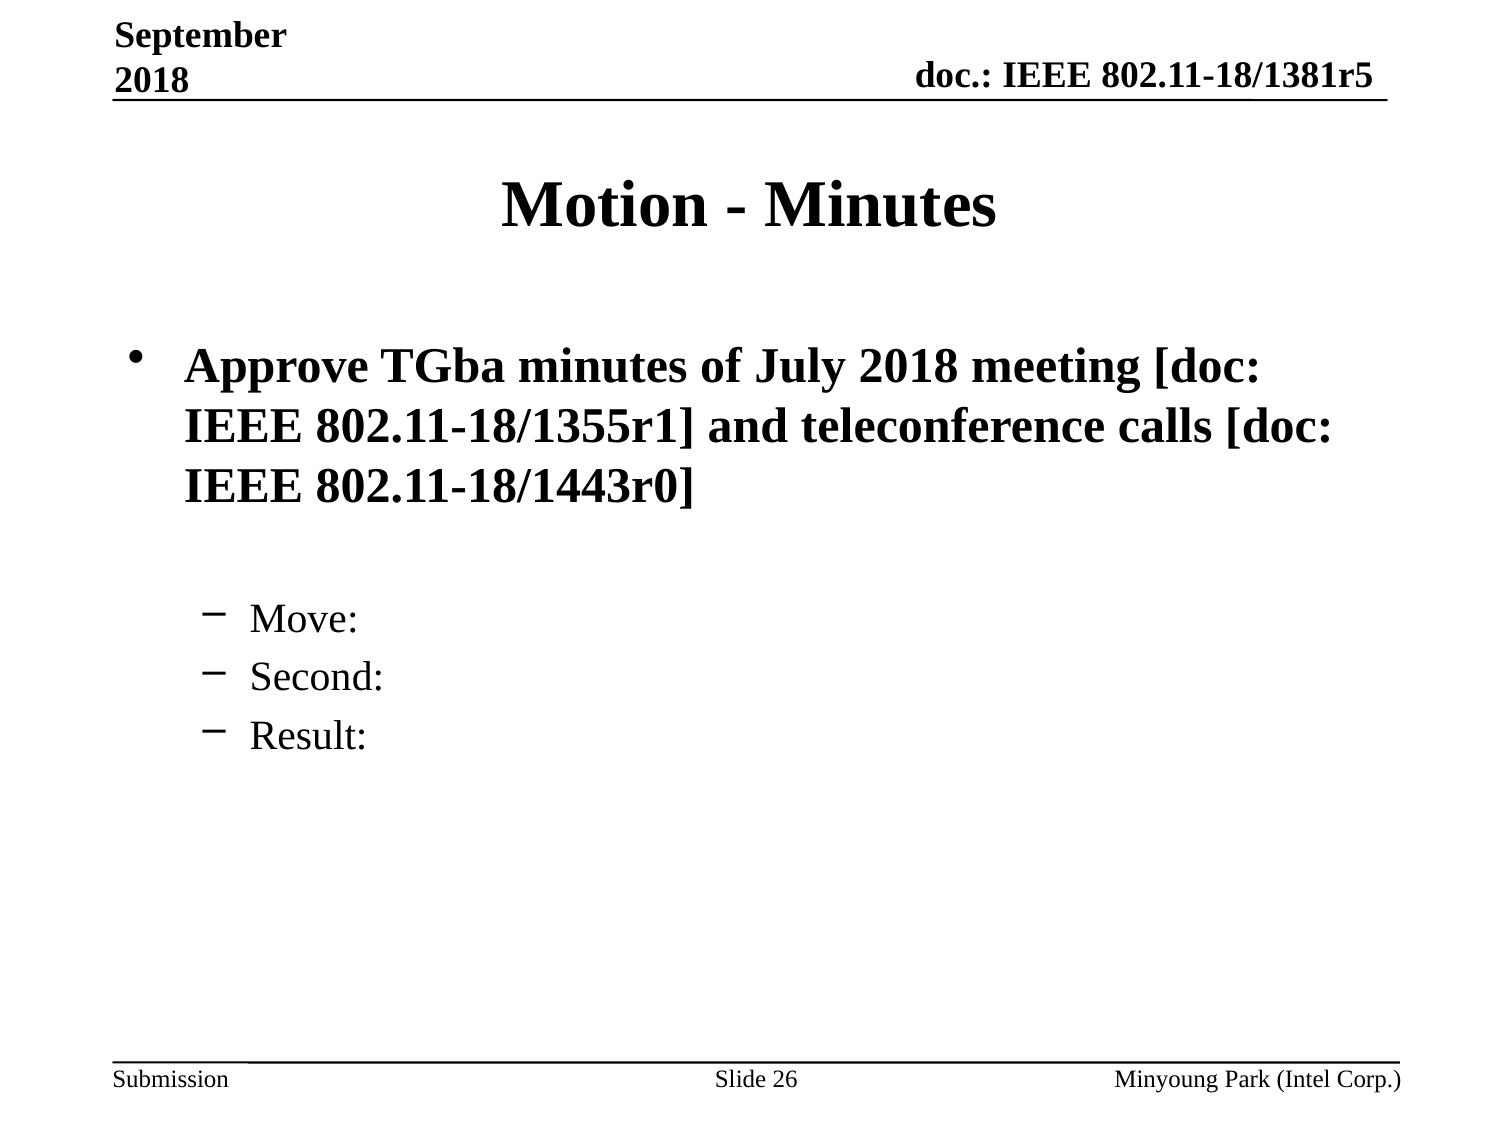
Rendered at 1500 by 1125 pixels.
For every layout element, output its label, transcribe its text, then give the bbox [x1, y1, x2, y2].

slide_number Slide 26 [712, 1061, 800, 1093]
list Approve TGba minutes of July 2018 meeting [doc: IEEE 802.11-18/1355r1] and teleconference calls [doc: IEEE 802.11-18/1443r0] Move: Second: Result: [112, 324, 1388, 1000]
footer Minyoung Park (Intel Corp.) [949, 1061, 1402, 1093]
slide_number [114, 54, 335, 101]
title Motion - Minutes [112, 112, 1388, 288]
